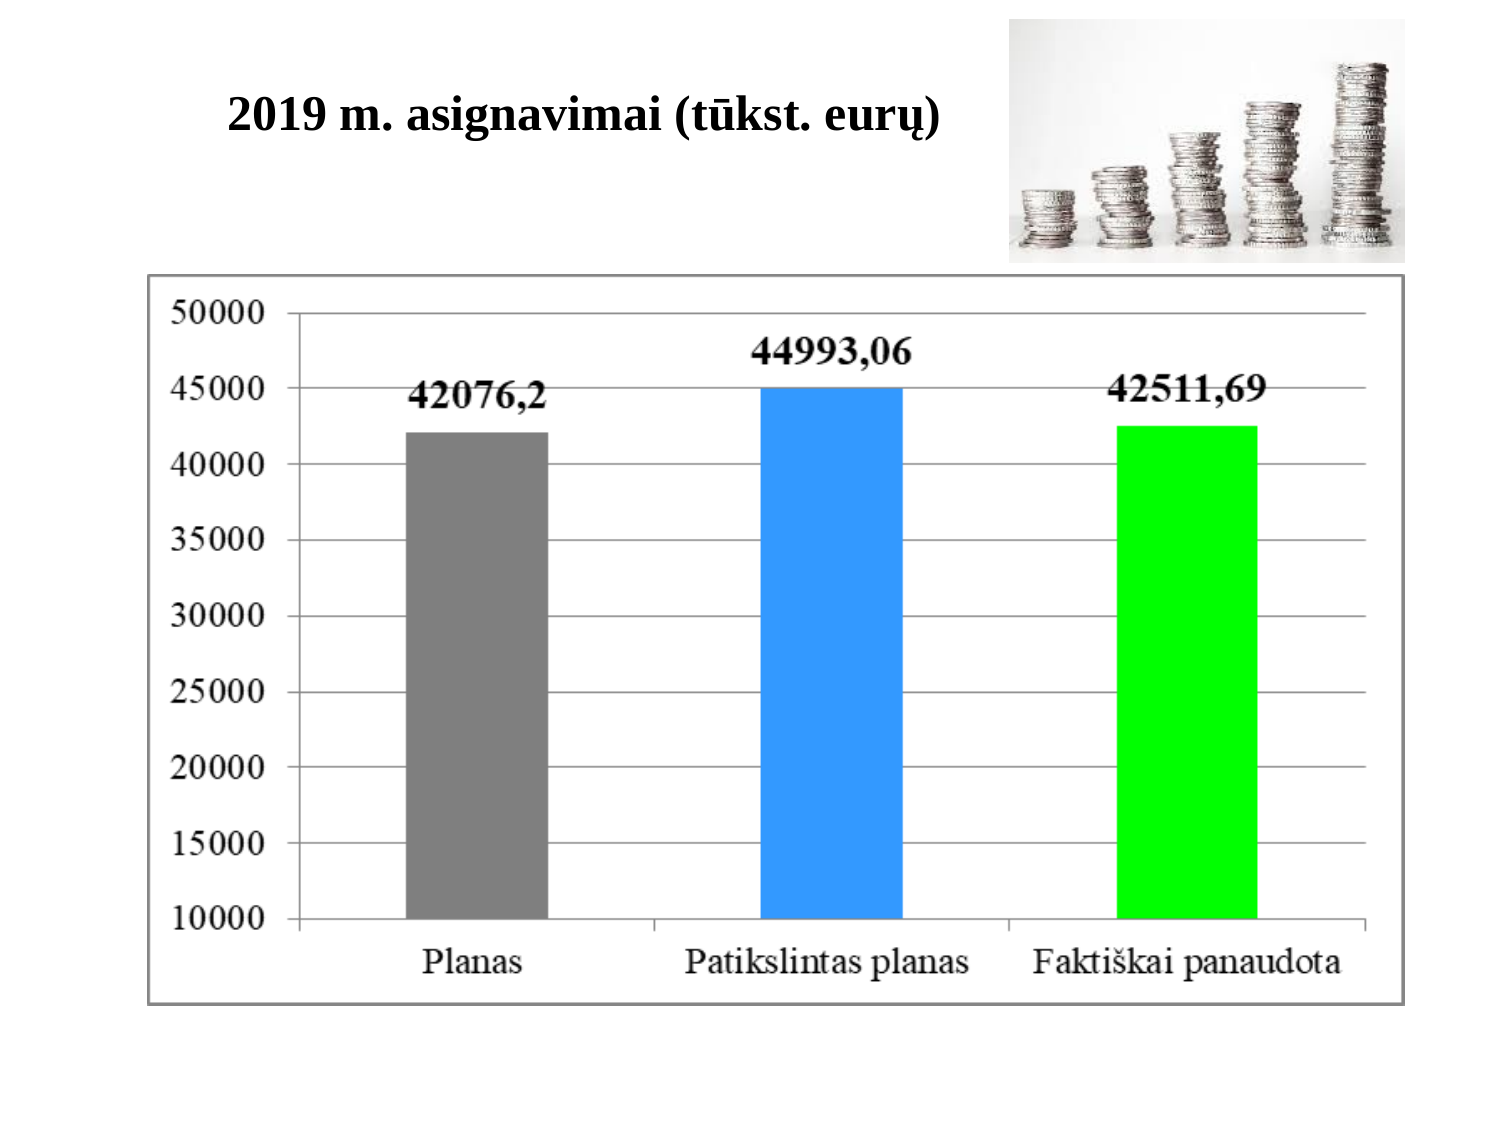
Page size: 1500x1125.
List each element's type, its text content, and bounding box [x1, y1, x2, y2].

text_box 2019 m. asignavimai (tūkst. eurų) [171, 73, 998, 193]
picture [147, 274, 1405, 1006]
title [289, 54, 1004, 173]
picture [1009, 18, 1405, 263]
